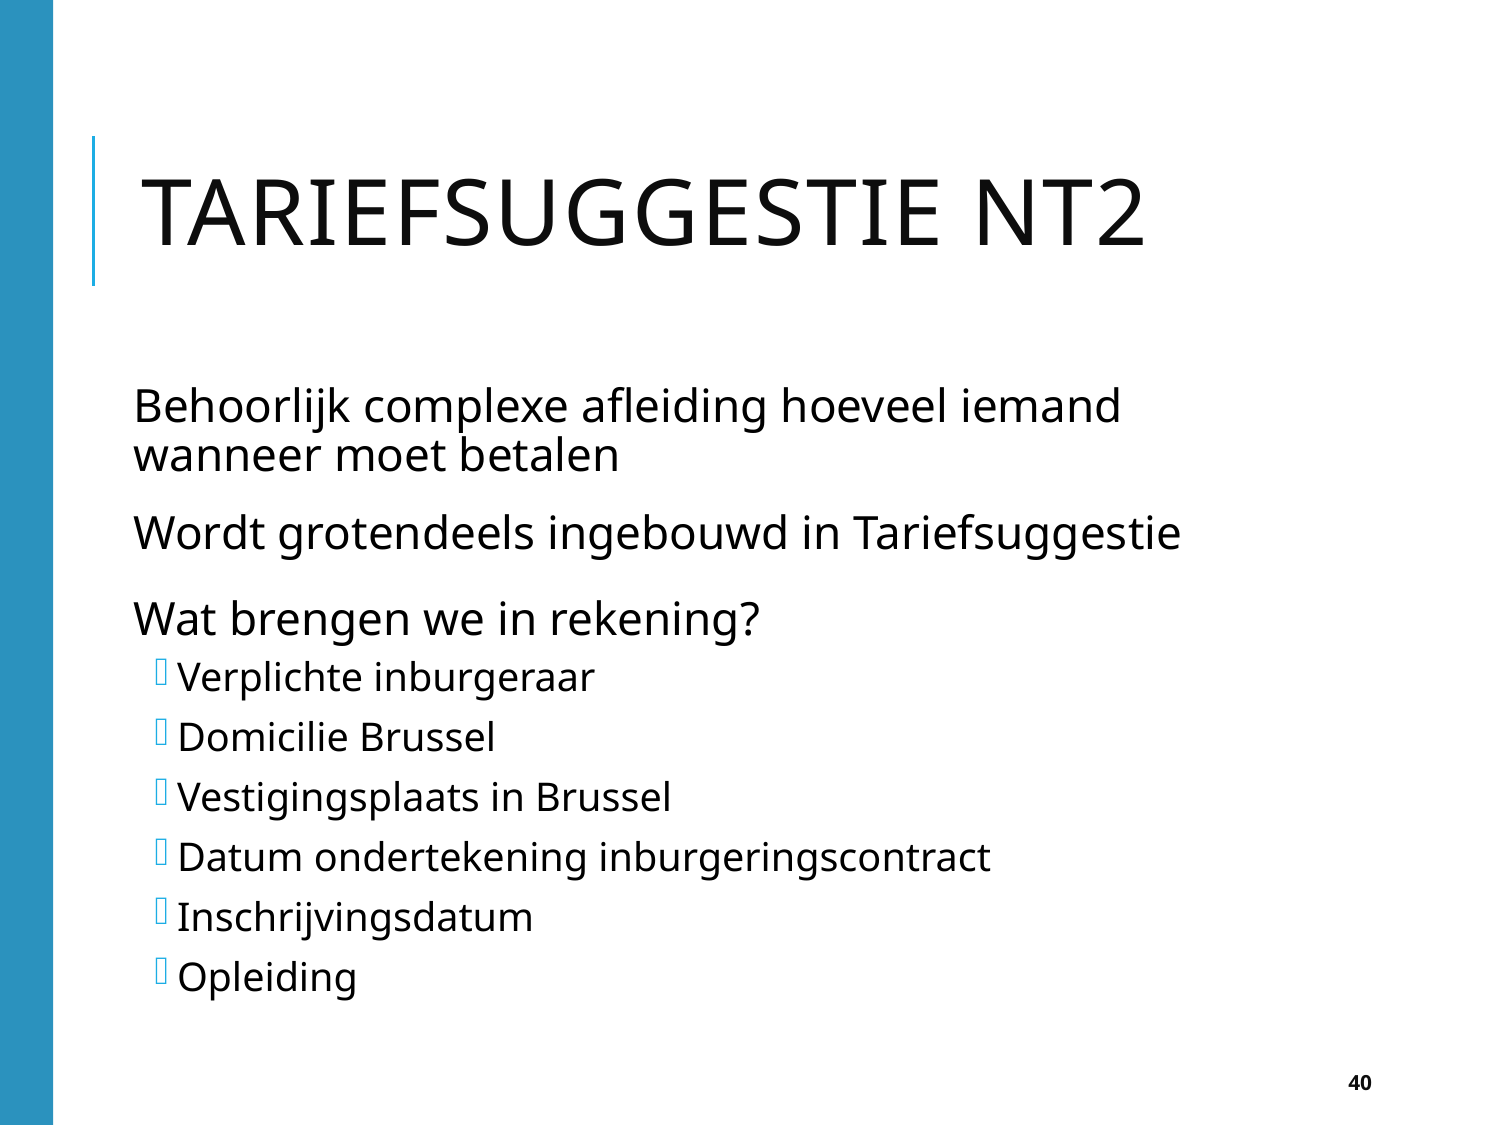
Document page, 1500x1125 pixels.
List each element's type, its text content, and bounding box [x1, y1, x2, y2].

title Tariefsuggestie nt2 [126, 96, 1322, 342]
slide_number 40 [1333, 1061, 1454, 1107]
list Behoorlijk complexe afleiding hoeveel iemand wanneer moet betalen Wordt grotendeels ingebouwd in Tariefsuggestie Wat brengen we in rekening? Verplichte inburgeraar Domicilie Brussel Vestigingsplaats in Brussel Datum ondertekening inburgeringscontract Inschrijvingsdatum Opleiding [126, 375, 1322, 1035]
